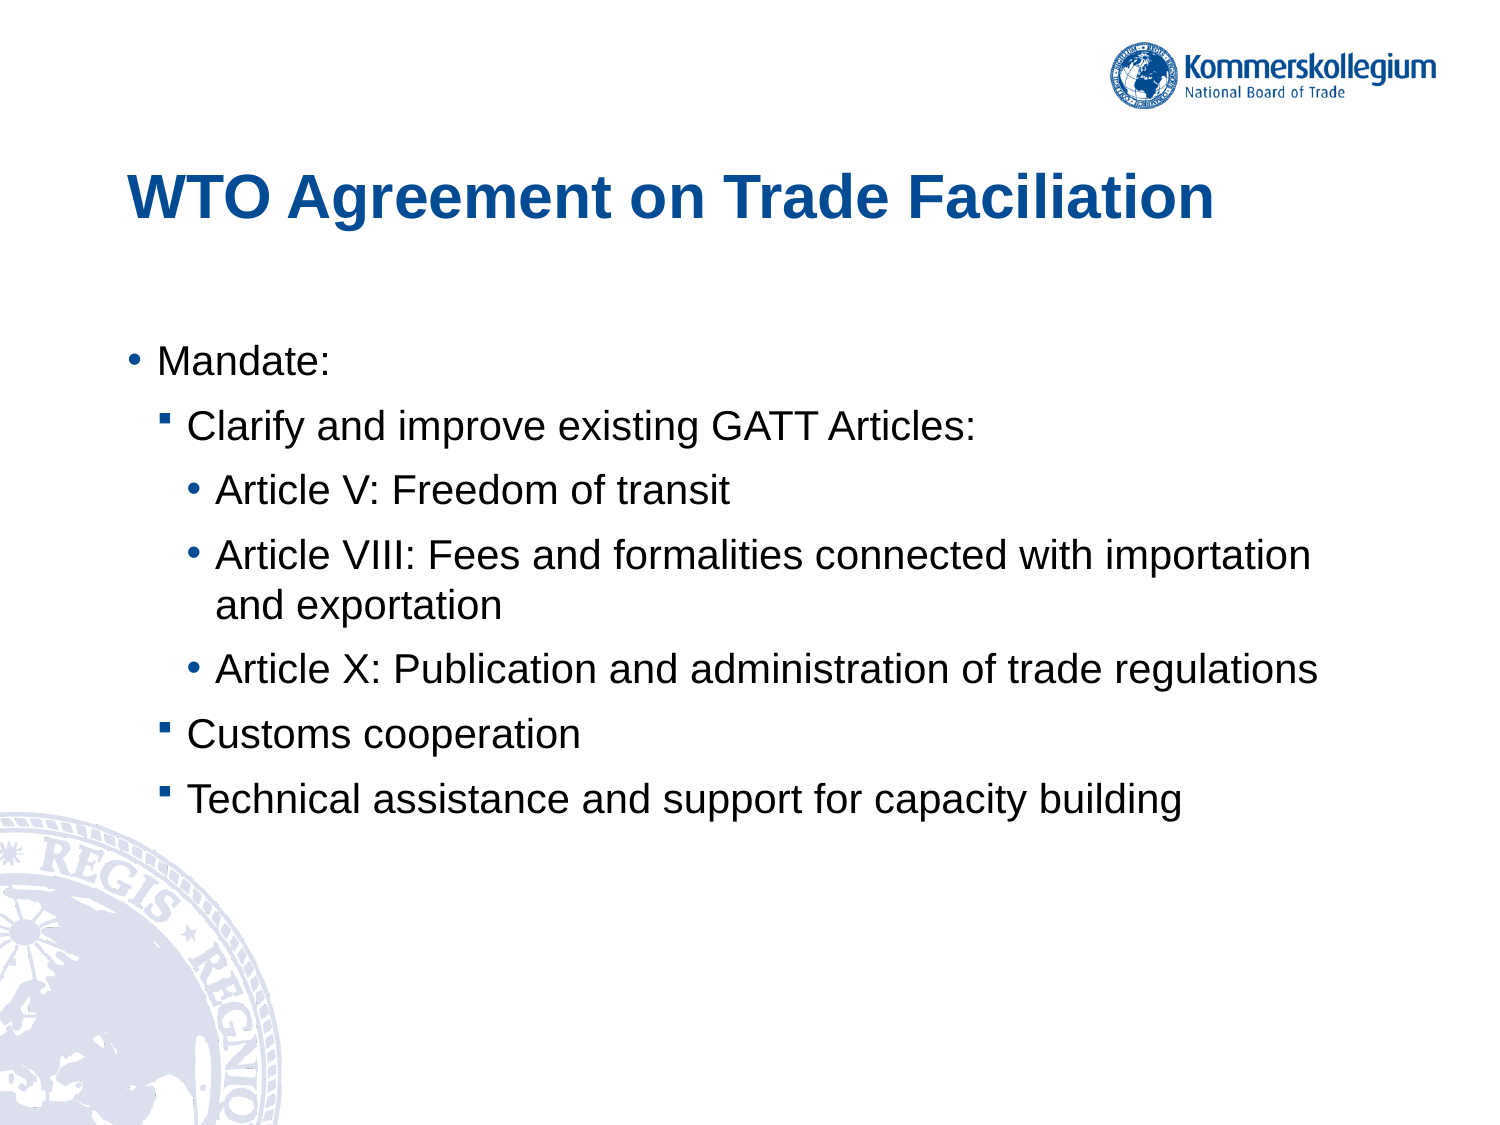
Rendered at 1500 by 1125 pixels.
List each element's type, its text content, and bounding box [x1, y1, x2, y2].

list Mandate: Clarify and improve existing GATT Articles: Article V: Freedom of transit Article VIII: Fees and formalities connected with importation and exportation Article X: Publication and administration of trade regulations Customs cooperation Technical assistance and support for capacity building [112, 326, 1388, 846]
picture [1110, 42, 1436, 109]
picture [0, 812, 282, 1125]
title WTO Agreement on Trade Faciliation [112, 149, 1388, 291]
